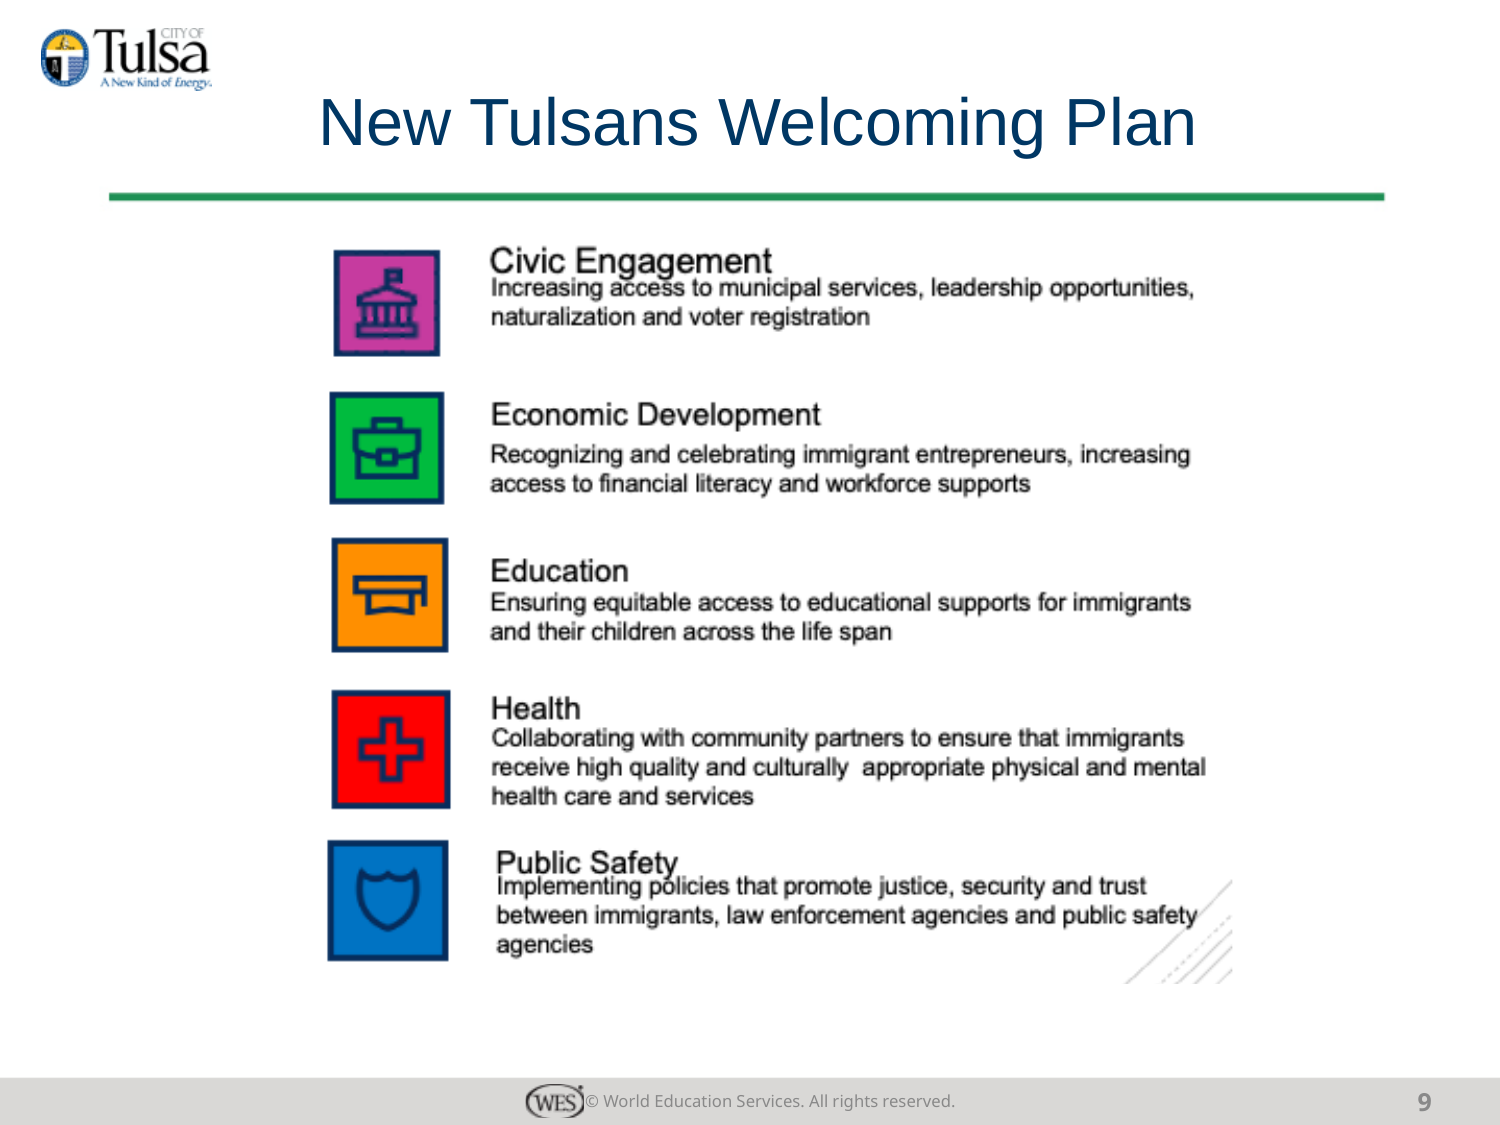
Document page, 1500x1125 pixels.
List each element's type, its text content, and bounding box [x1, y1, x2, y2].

title New Tulsans Welcoming Plan [100, 37, 1436, 200]
picture [0, 0, 1500, 1125]
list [324, 210, 1233, 984]
